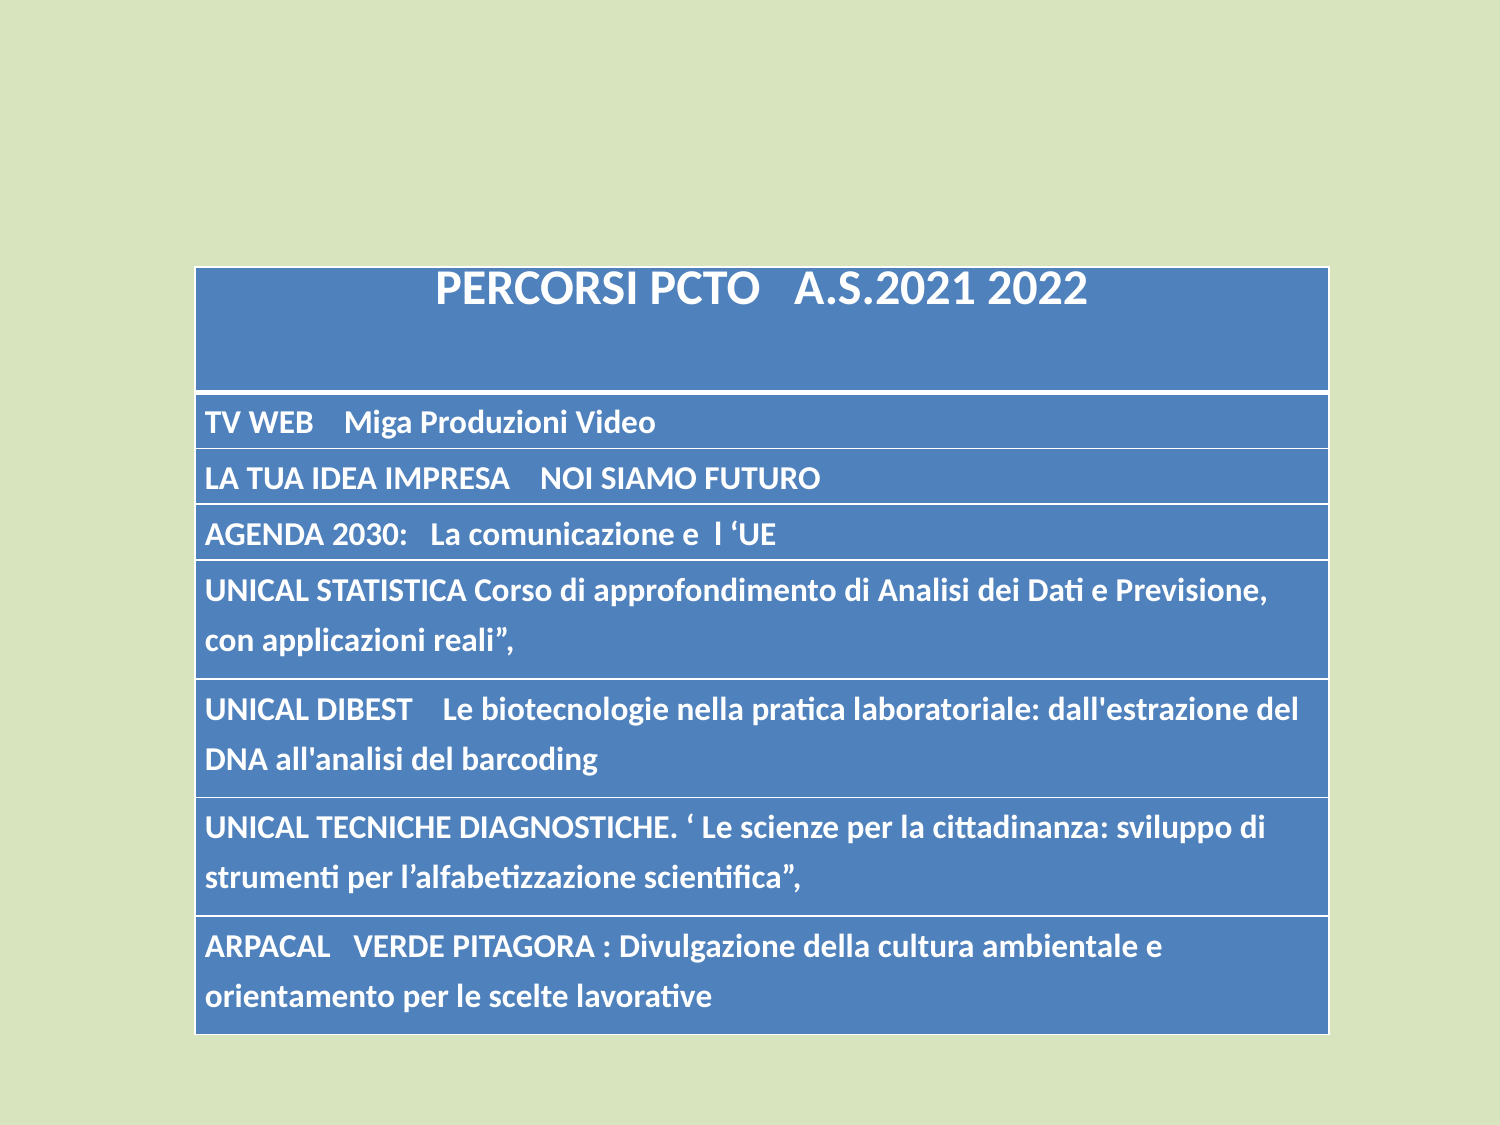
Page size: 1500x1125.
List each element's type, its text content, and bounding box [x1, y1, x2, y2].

table_cell AGENDA 2030: La comunicazione e l ‘UE [196, 505, 1328, 559]
table_cell ARPACAL VERDE PITAGORA : Divulgazione della cultura ambientale e orientamento per le scelte lavorative [196, 917, 1328, 1034]
table_cell TV WEB Miga Produzioni Video [196, 395, 1328, 448]
table_cell UNICAL TECNICHE DIAGNOSTICHE. ‘ Le scienze per la cittadinanza: sviluppo di strumenti per l’alfabetizzazione scientifica”, [196, 798, 1328, 915]
table_cell UNICAL DIBEST Le biotecnologie nella pratica laboratoriale: dall'estrazione del DNA all'analisi del barcoding [196, 680, 1328, 797]
table_cell UNICAL STATISTICA Corso di approfondimento di Analisi dei Dati e Previsione, con applicazioni reali”, [196, 561, 1328, 678]
table_header PERCORSI PCTO A.S.2021 2022 [196, 268, 1328, 390]
table_cell LA TUA IDEA IMPRESA NOI SIAMO FUTURO [196, 449, 1328, 503]
